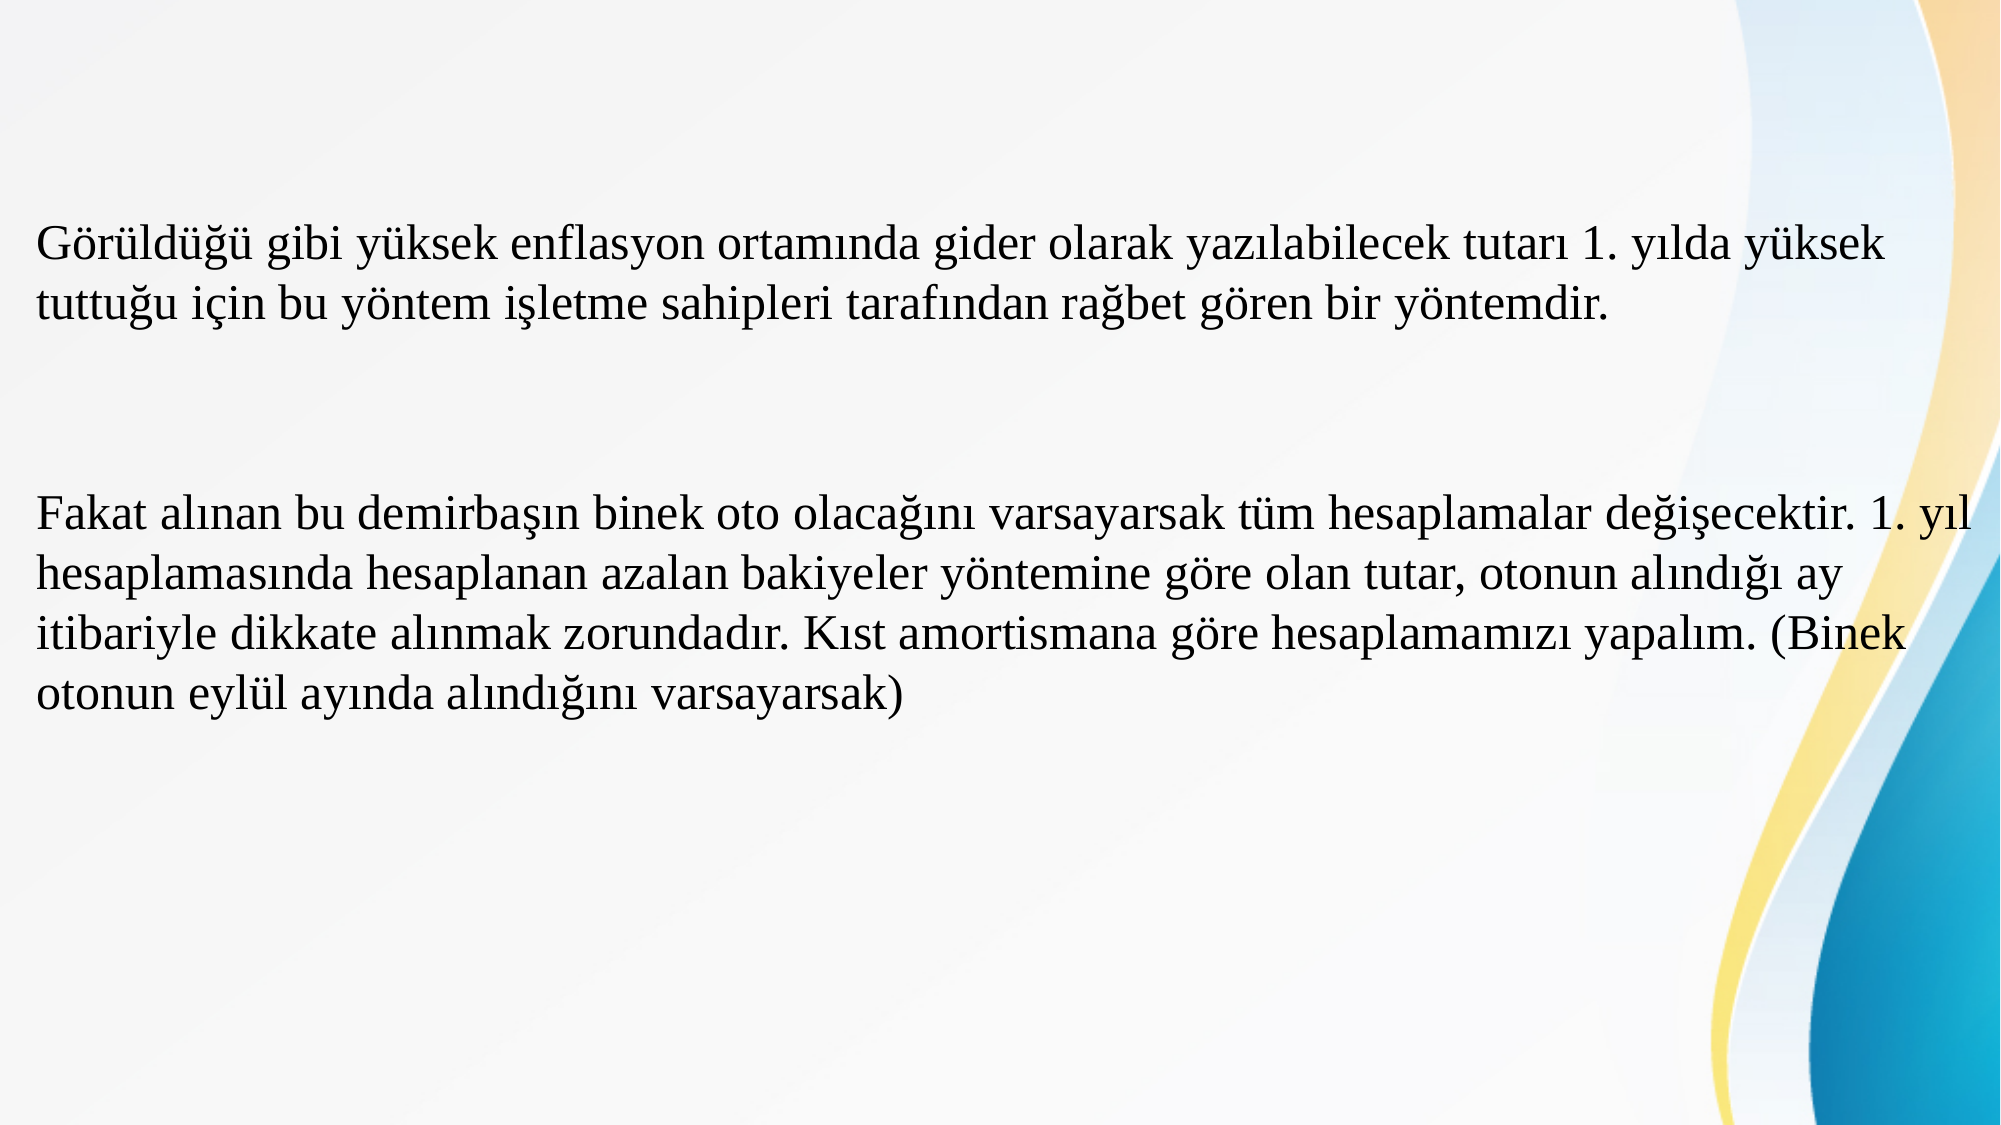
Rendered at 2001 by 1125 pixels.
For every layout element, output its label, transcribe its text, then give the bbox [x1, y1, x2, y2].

list Görüldüğü gibi yüksek enflasyon ortamında gider olarak yazılabilecek tutarı 1. yılda yüksek tuttuğu için bu yöntem işletme sahipleri tarafından rağbet gören bir yöntemdir. Fakat alınan bu demirbaşın binek oto olacağını varsayarsak tüm hesaplamalar değişecektir. 1. yıl hesaplamasında hesaplanan azalan bakiyeler yöntemine göre olan tutar, otonun alındığı ay itibariyle dikkate alınmak zorundadır. Kıst amortismana göre hesaplamamızı yapalım. (Binek otonun eylül ayında alındığını varsayarsak) [21, 61, 2000, 1052]
picture [0, 0, 2001, 1125]
